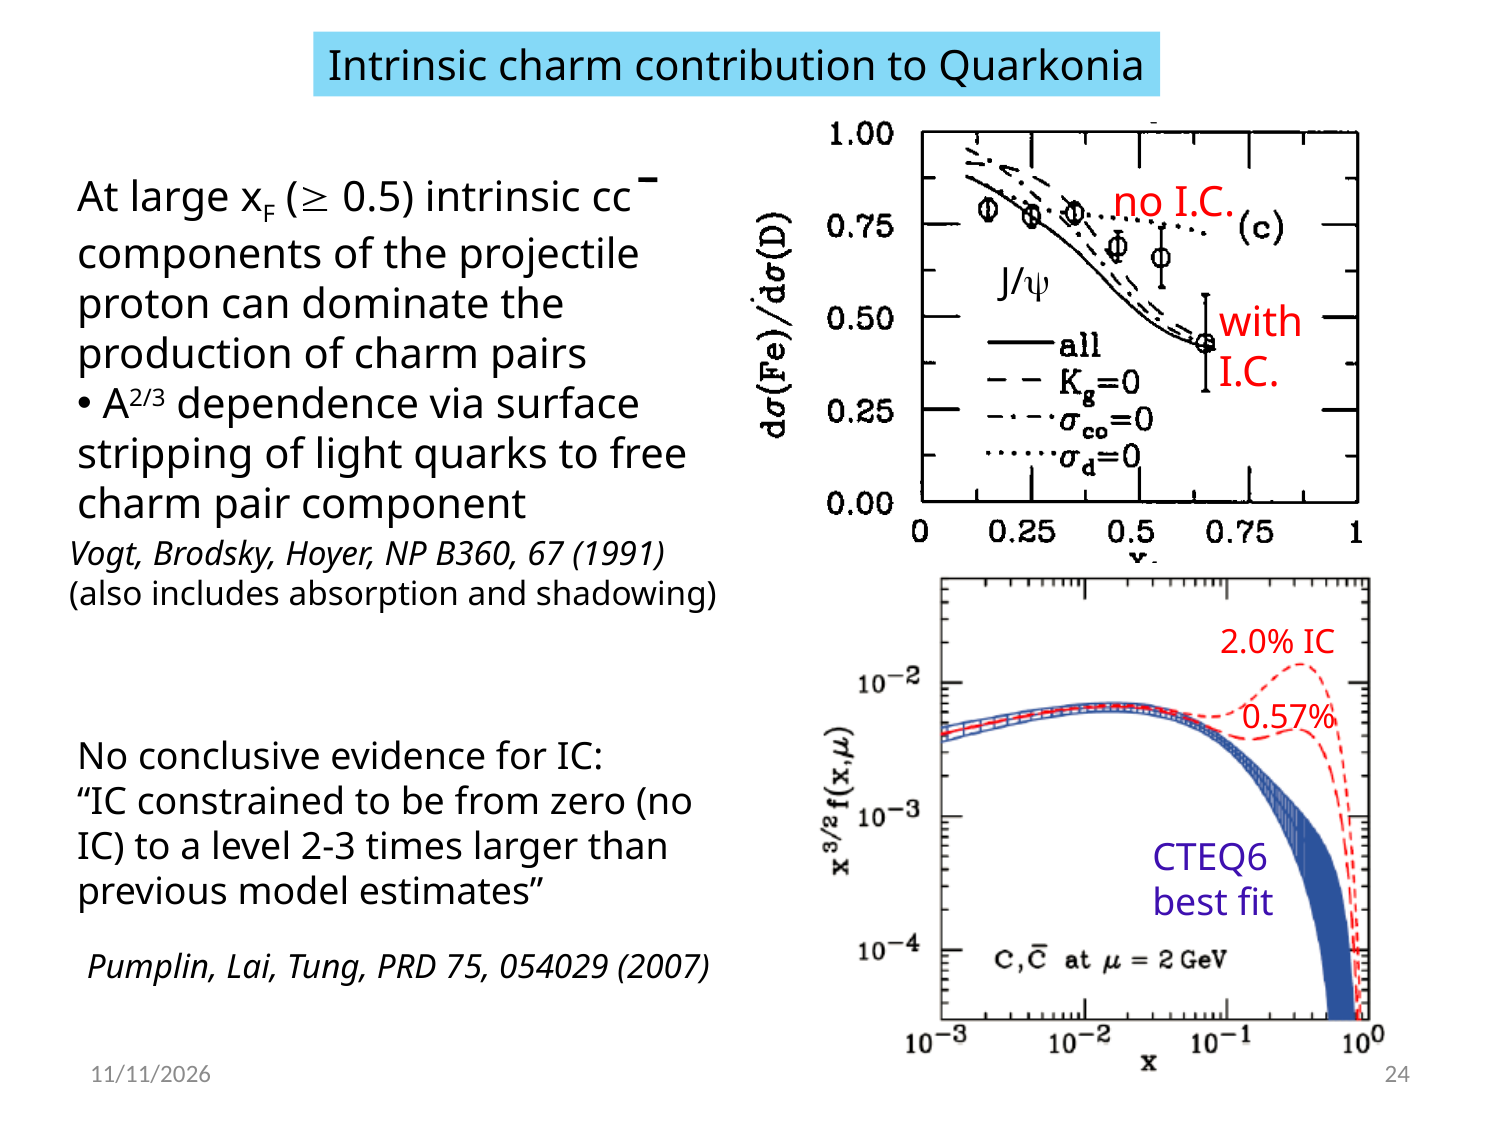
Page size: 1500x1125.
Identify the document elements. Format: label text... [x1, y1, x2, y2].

picture [799, 562, 1396, 1088]
text_box Vogt, Brodsky, Hoyer, NP B360, 67 (1991) (also includes absorption and shadowing) [54, 524, 733, 620]
text_box Intrinsic charm contribution to Quarkonia [313, 31, 1161, 97]
text_box No conclusive evidence for IC: “IC constrained to be from zero (no IC) to a level 2-3 times larger than previous model estimates” [62, 724, 750, 920]
slide_number 24 [1074, 1042, 1425, 1103]
text_box Pumplin, Lai, Tung, PRD 75, 054029 (2007) [72, 937, 726, 993]
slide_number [75, 1042, 425, 1103]
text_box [737, 99, 1388, 588]
text_box At large xF ( 0.5) intrinsic cc components of the projectile proton can dominate the production of charm pairs A2/3 dependence via surface stripping of light quarks to free charm pair component [62, 162, 725, 524]
